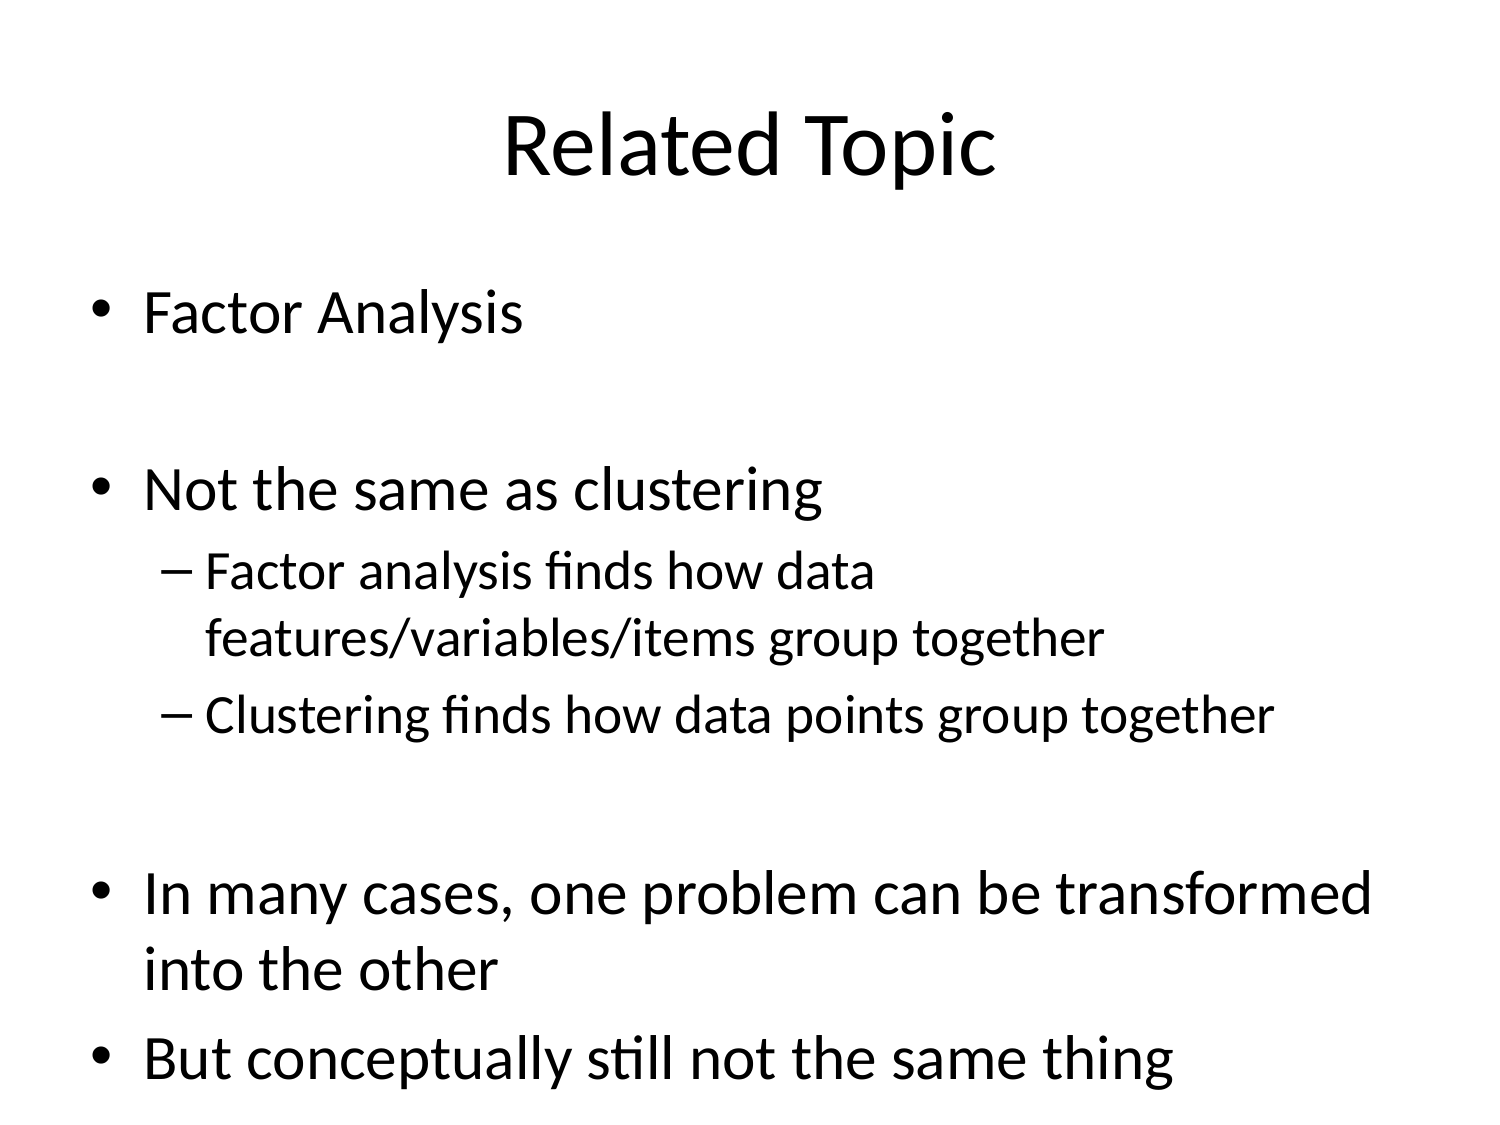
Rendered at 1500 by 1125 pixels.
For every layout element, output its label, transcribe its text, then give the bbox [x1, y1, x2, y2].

list Factor Analysis Not the same as clustering Factor analysis finds how data features/variables/items group together Clustering finds how data points group together In many cases, one problem can be transformed into the other But conceptually still not the same thing [75, 262, 1425, 1100]
title Related Topic [75, 45, 1425, 233]
